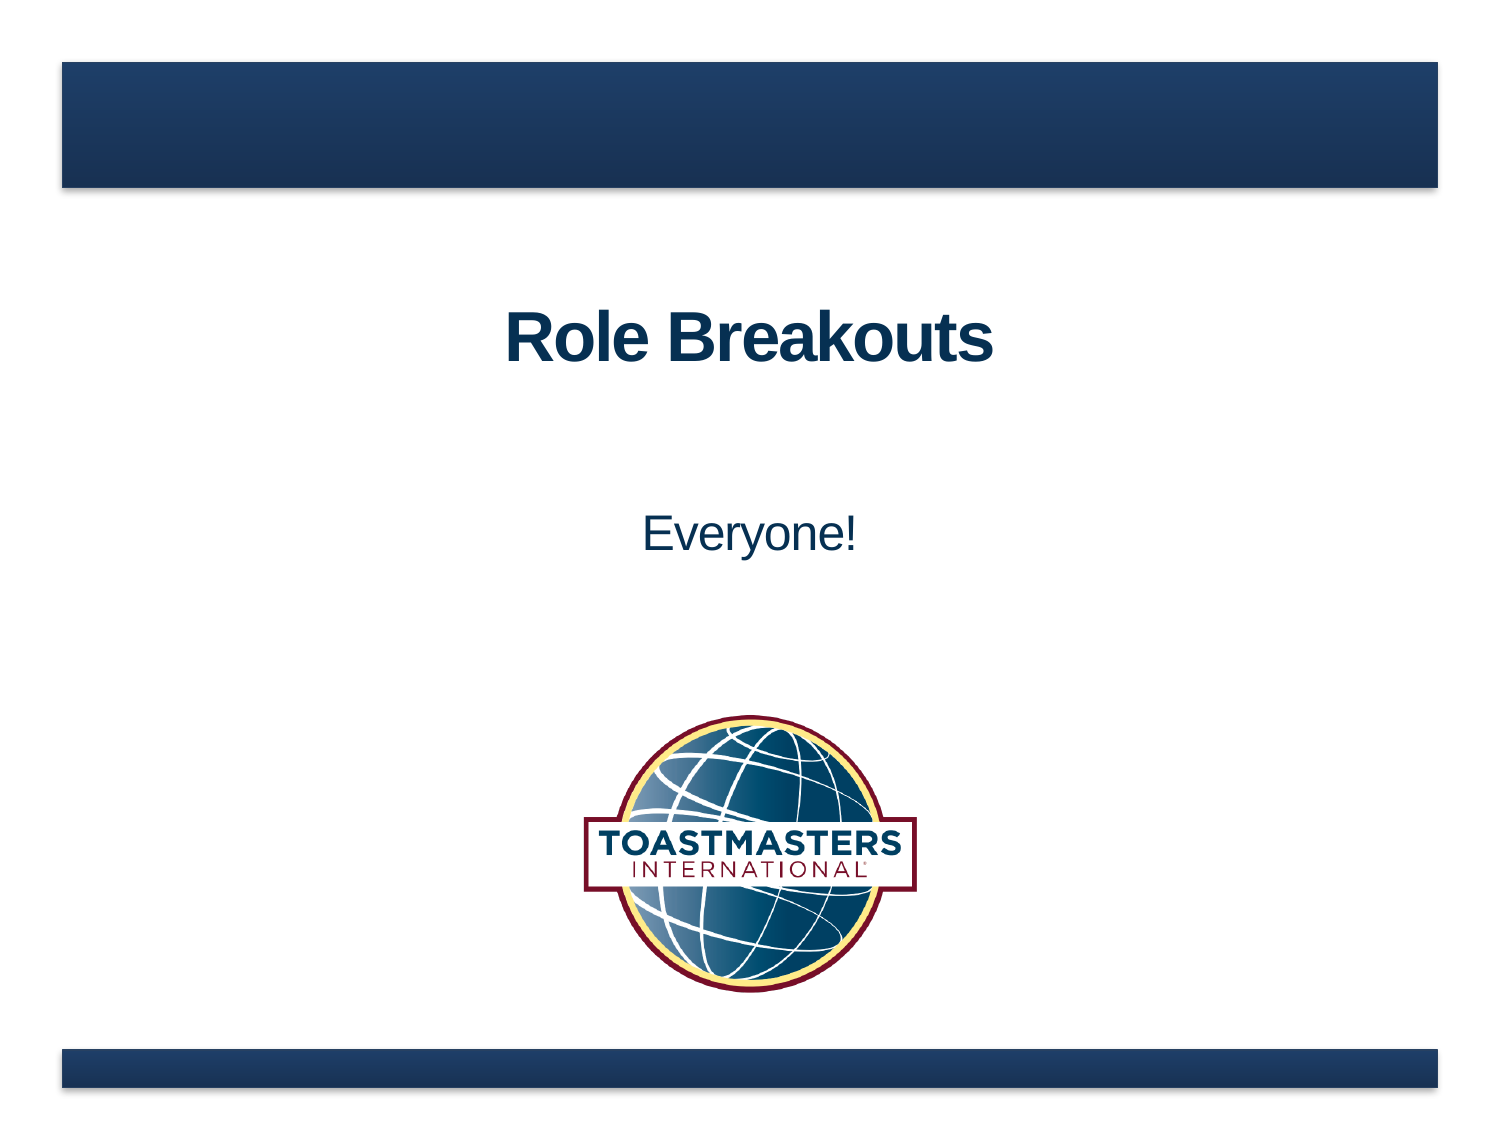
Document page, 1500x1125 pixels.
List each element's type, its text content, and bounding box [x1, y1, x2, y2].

title Role Breakouts [112, 212, 1388, 454]
subtitle Everyone! [112, 500, 1388, 663]
